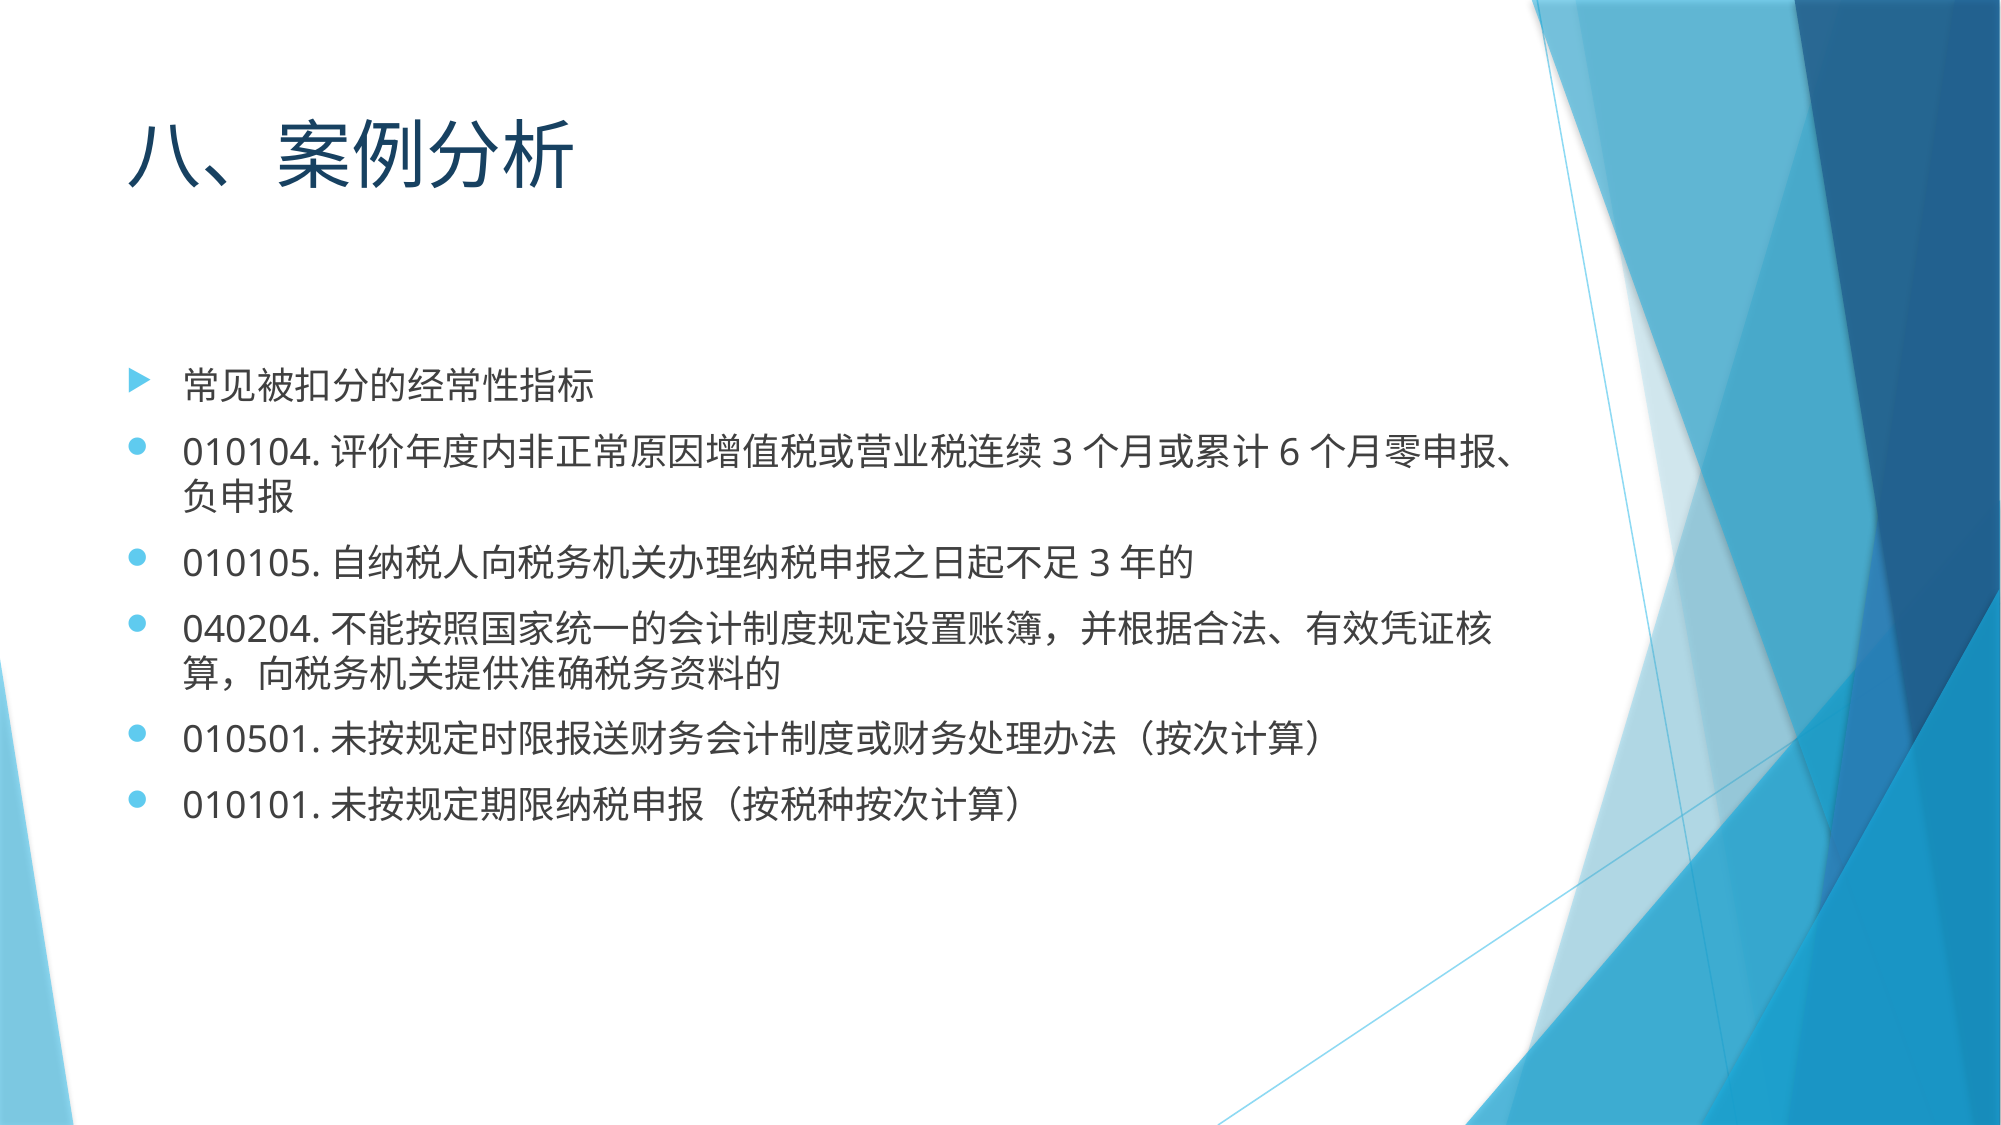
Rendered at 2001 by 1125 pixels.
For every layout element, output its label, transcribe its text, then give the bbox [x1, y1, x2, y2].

title 八、案例分析 [111, 99, 1522, 317]
list 常见被扣分的经常性指标 010104.评价年度内非正常原因增值税或营业税连续3个月或累计6个月零申报、负申报 010105.自纳税人向税务机关办理纳税申报之日起不足3年的 040204.不能按照国家统一的会计制度规定设置账簿，并根据合法、有效凭证核算，向税务机关提供准确税务资料的 010501.未按规定时限报送财务会计制度或财务处理办法（按次计算） 010101.未按规定期限纳税申报（按税种按次计算） [111, 354, 1522, 992]
